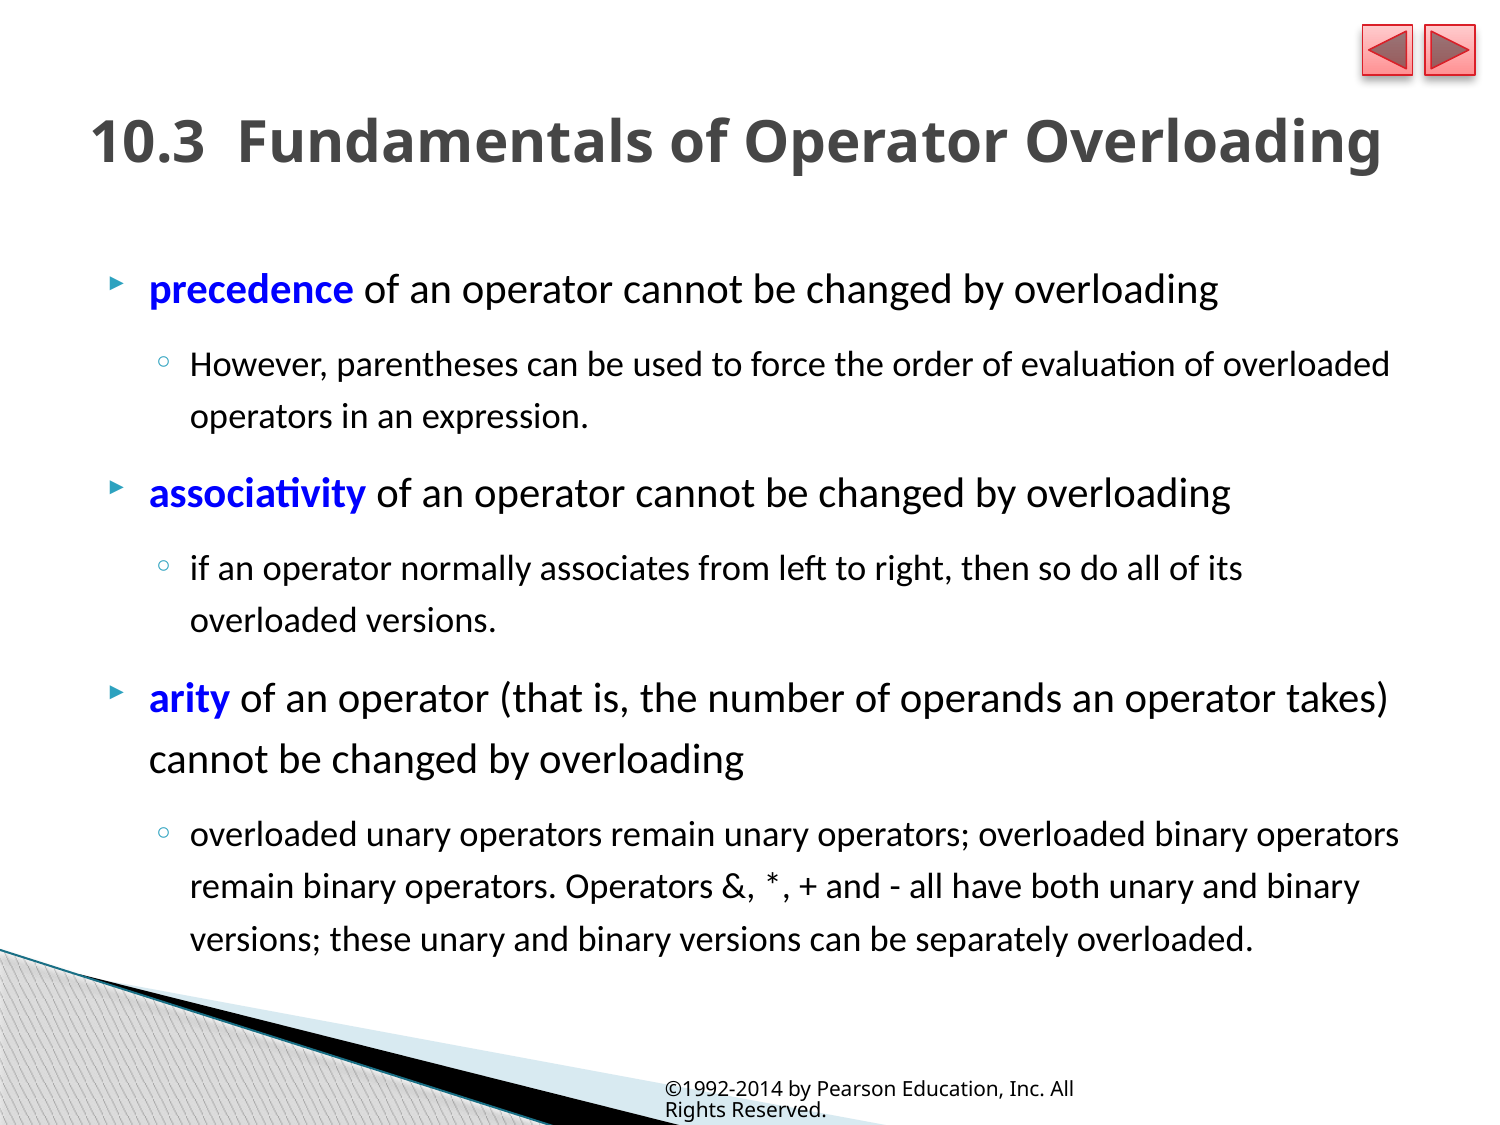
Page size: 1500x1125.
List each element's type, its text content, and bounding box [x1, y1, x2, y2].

title 10.3 Fundamentals of Operator Overloading [75, 45, 1425, 233]
footer ©1992-2014 by Pearson Education, Inc. All Rights Reserved. [650, 1051, 1105, 1112]
list precedence of an operator cannot be changed by overloading However, parentheses can be used to force the order of evaluation of overloaded operators in an expression. associativity of an operator cannot be changed by overloading if an operator normally associates from left to right, then so do all of its overloaded versions. arity of an operator (that is, the number of operands an operator takes) cannot be changed by overloading overloaded unary operators remain unary operators; overloaded binary operators remain binary operators. Operators &, *, + and - all have both unary and binary versions; these unary and binary versions can be separately overloaded. [75, 242, 1425, 986]
